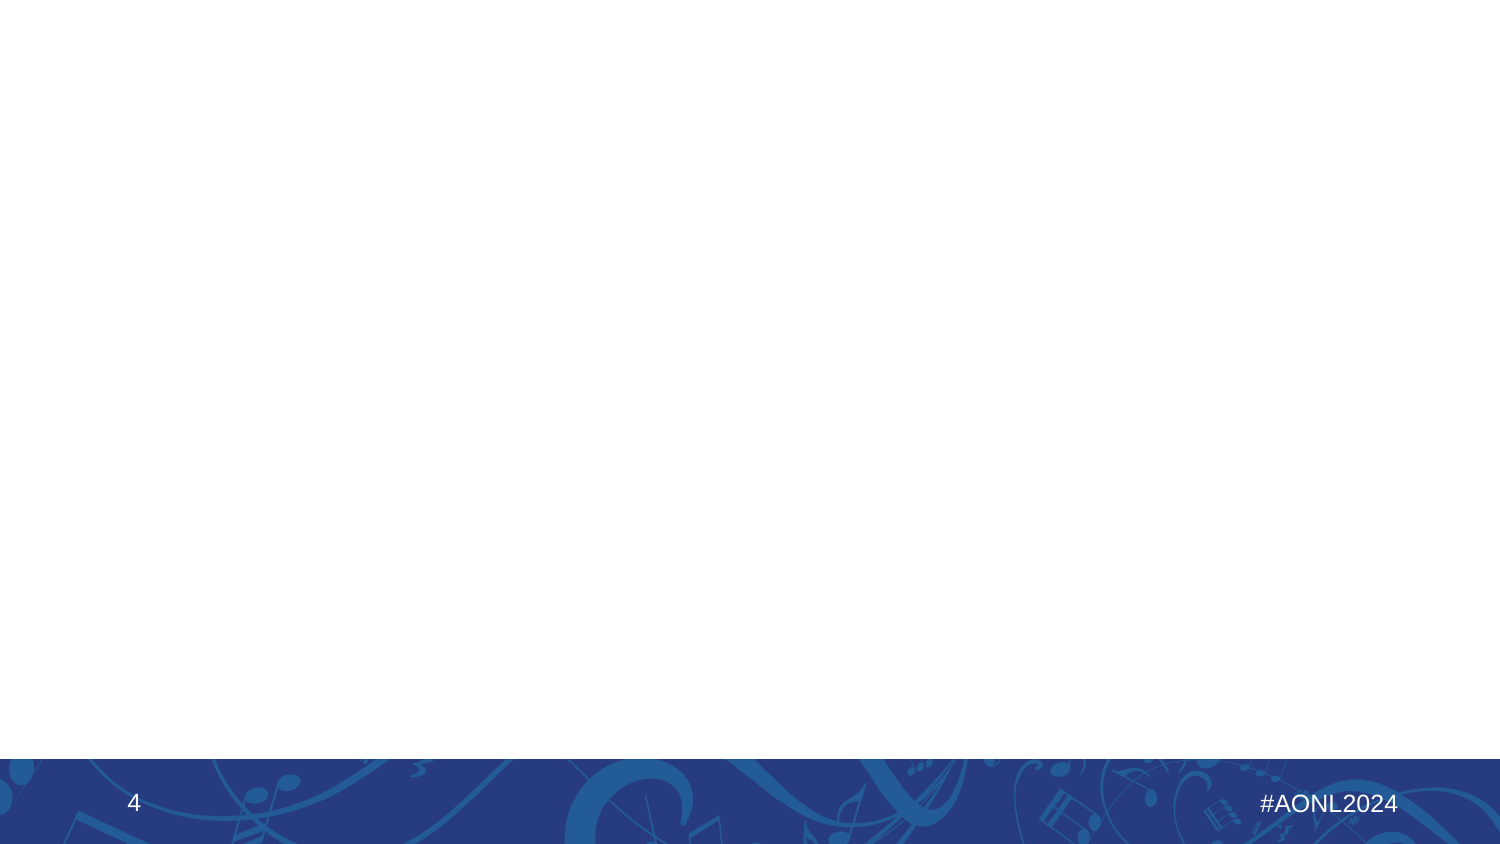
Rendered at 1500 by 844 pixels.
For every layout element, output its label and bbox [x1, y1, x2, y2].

picture [0, 759, 1500, 844]
